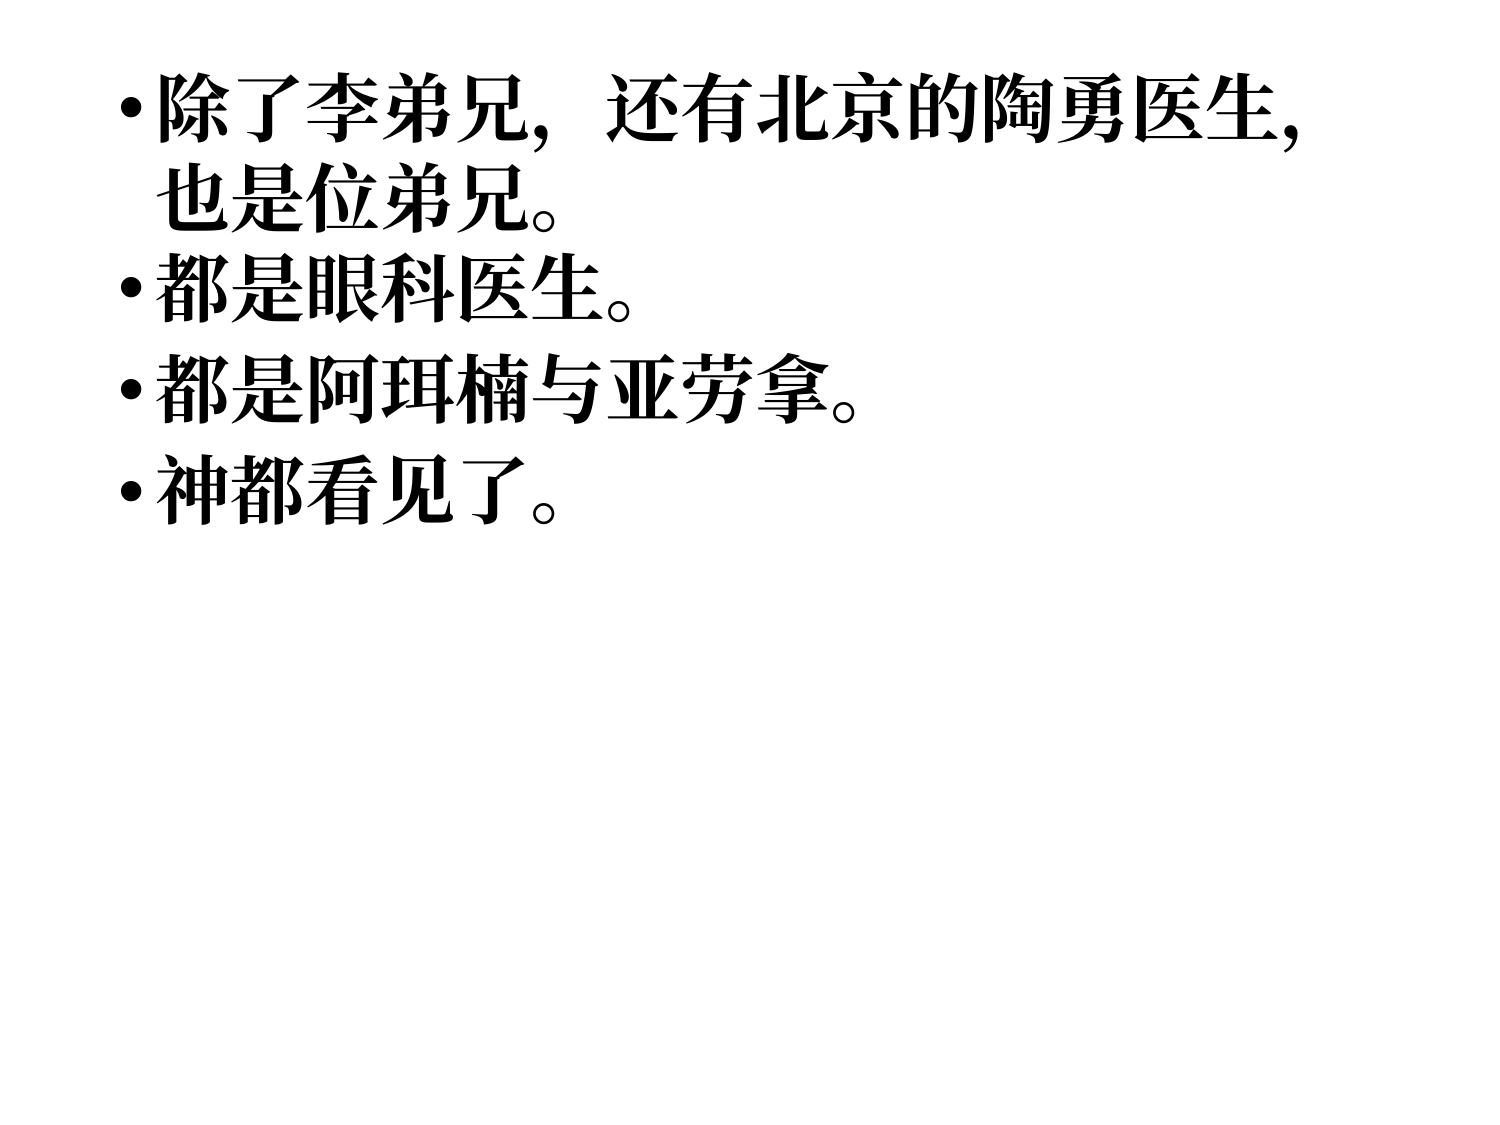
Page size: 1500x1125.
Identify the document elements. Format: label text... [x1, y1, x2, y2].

list 除了李弟兄，还有北京的陶勇医生，也是位弟兄。 都是眼科医生。 都是阿珥楠与亚劳拿。 神都看见了。 [103, 53, 1397, 1014]
